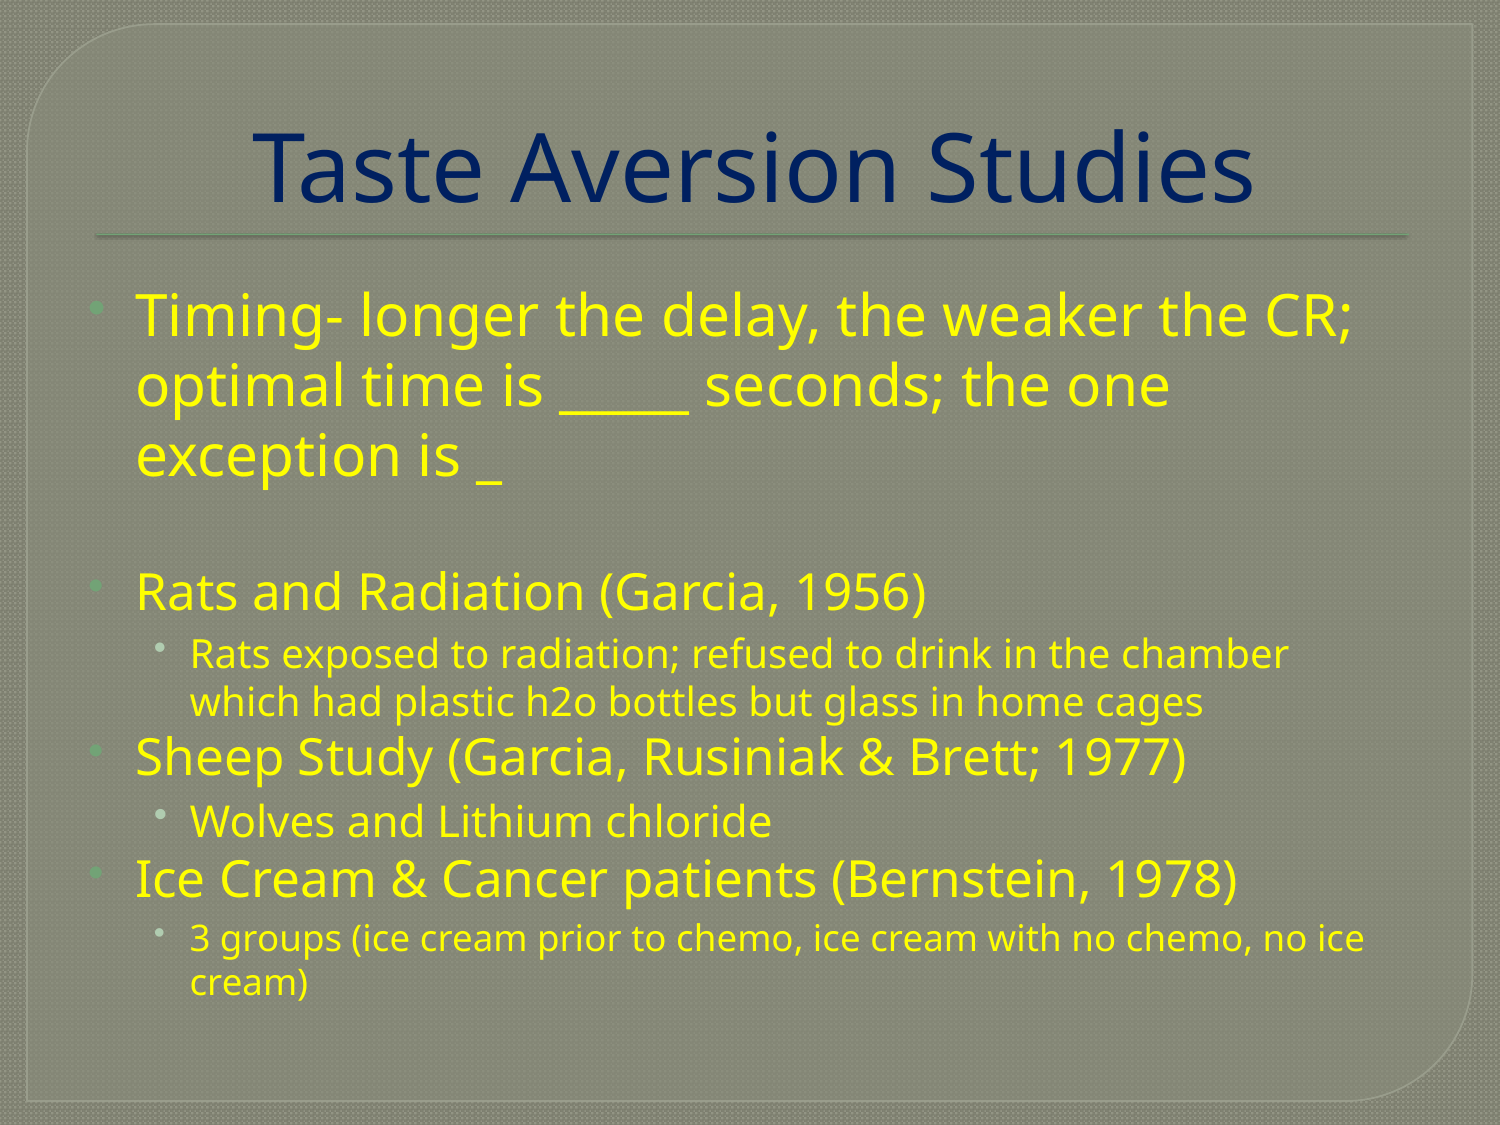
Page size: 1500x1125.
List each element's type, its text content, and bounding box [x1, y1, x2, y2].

title Taste Aversion Studies [75, 41, 1425, 230]
list Timing- longer the delay, the weaker the CR; optimal time is _____ seconds; the one exception is _ Rats and Radiation (Garcia, 1956) Rats exposed to radiation; refused to drink in the chamber which had plastic h2o bottles but glass in home cages Sheep Study (Garcia, Rusiniak & Brett; 1977) Wolves and Lithium chloride Ice Cream & Cancer patients (Bernstein, 1978) 3 groups (ice cream prior to chemo, ice cream with no chemo, no ice cream) [75, 270, 1425, 1013]
